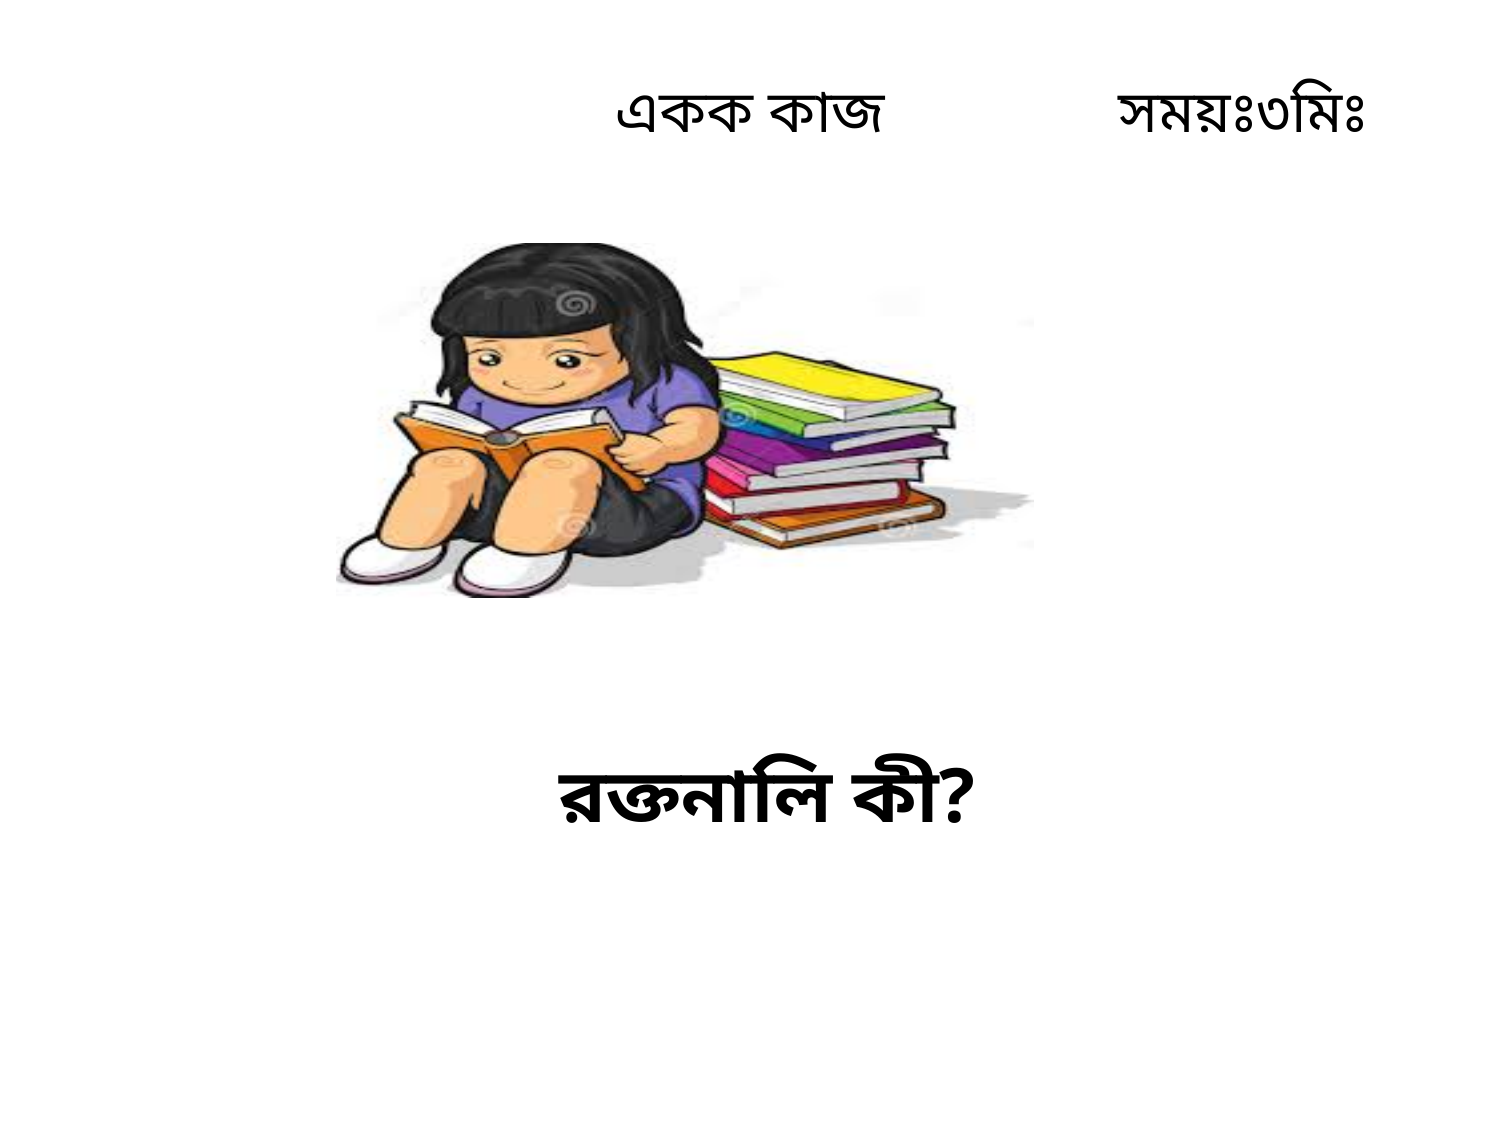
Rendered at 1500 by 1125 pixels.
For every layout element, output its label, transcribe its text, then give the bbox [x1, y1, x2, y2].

text_box সময়ঃ৩মিঃ [1103, 66, 1384, 152]
picture [336, 243, 1034, 599]
text_box একক কাজ [600, 66, 916, 152]
text_box রক্তনালি কী? [544, 739, 990, 845]
